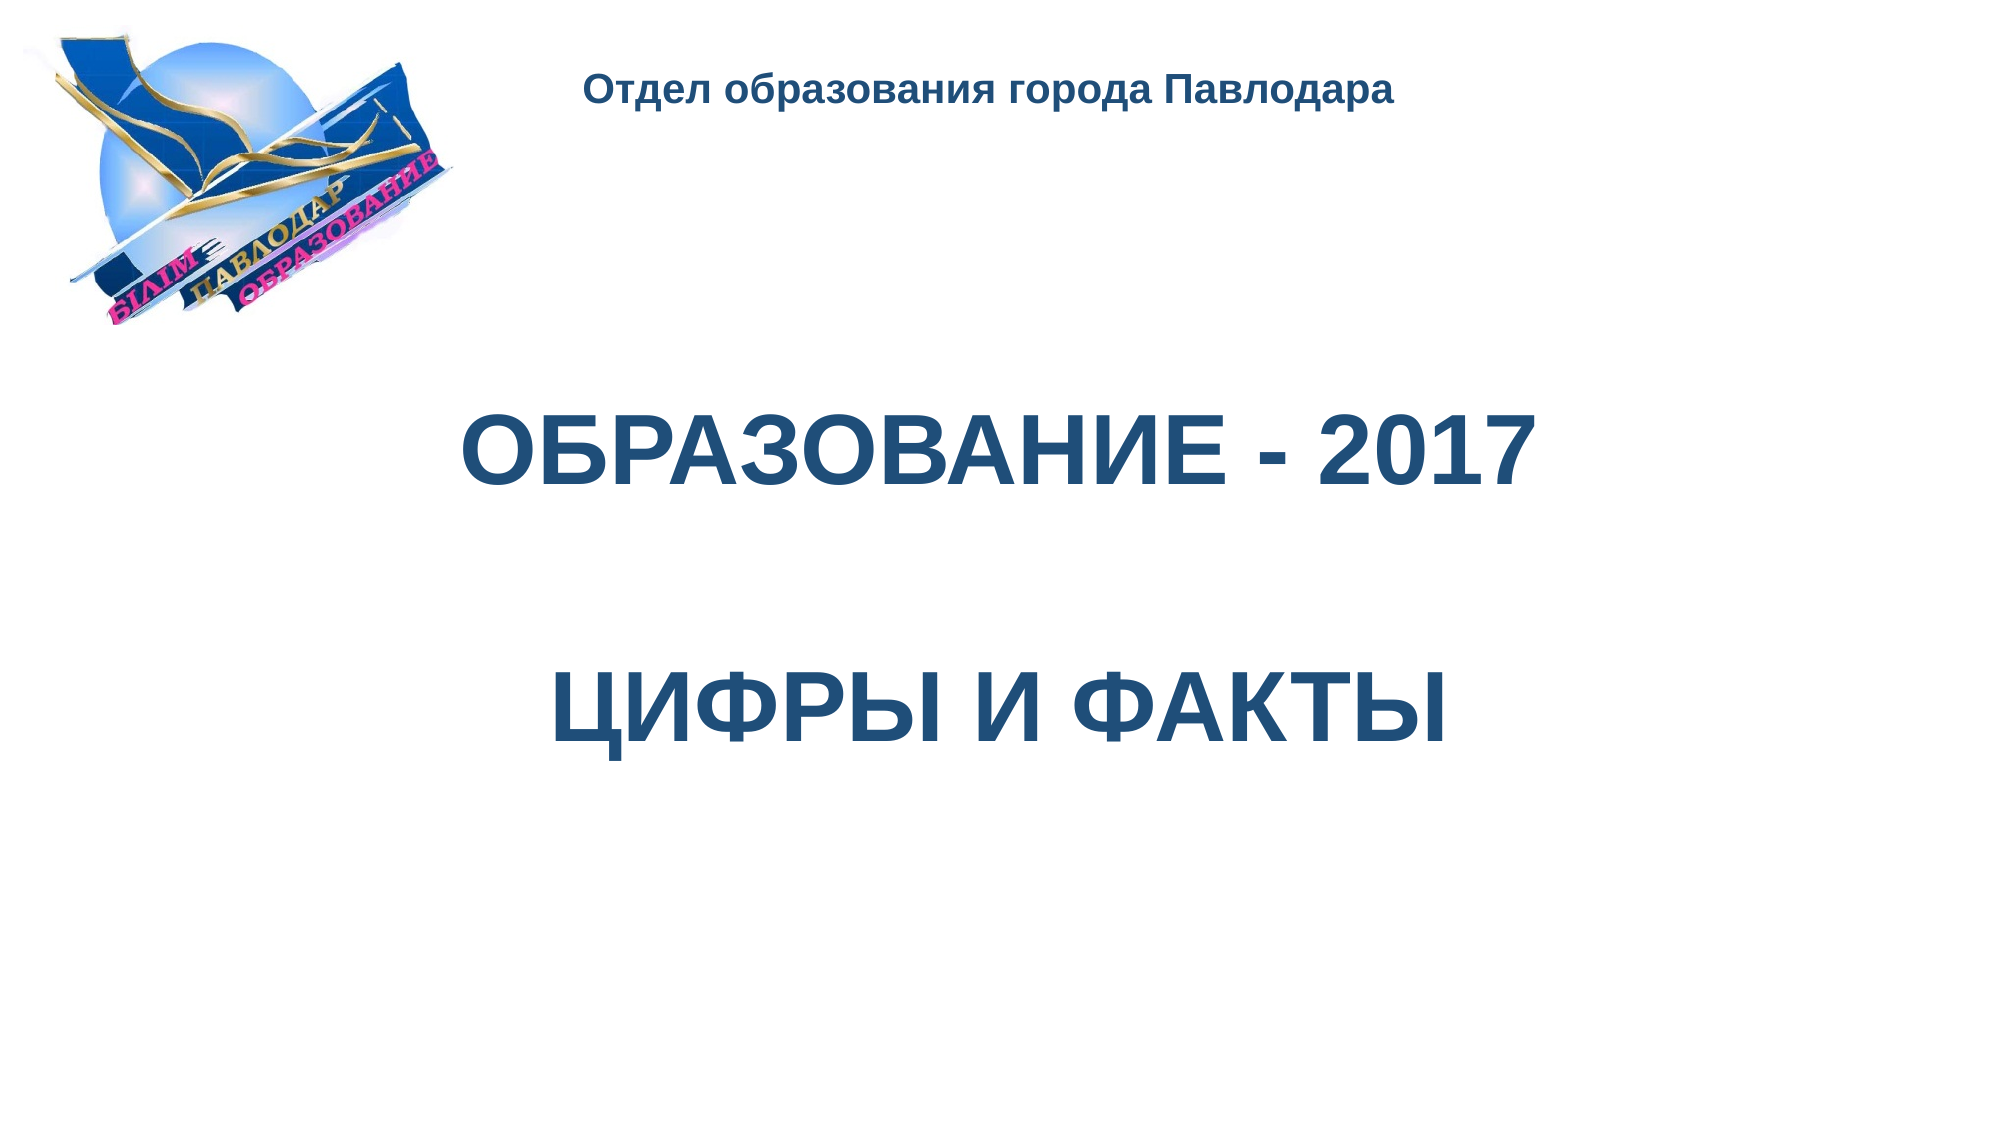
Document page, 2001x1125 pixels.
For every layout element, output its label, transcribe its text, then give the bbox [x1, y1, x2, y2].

list ОБРАЗОВАНИЕ - 2017 ЦИФРЫ И ФАКТЫ [137, 299, 1863, 1014]
picture [23, 25, 454, 325]
title Отдел образования города Павлодара [454, 59, 1863, 278]
